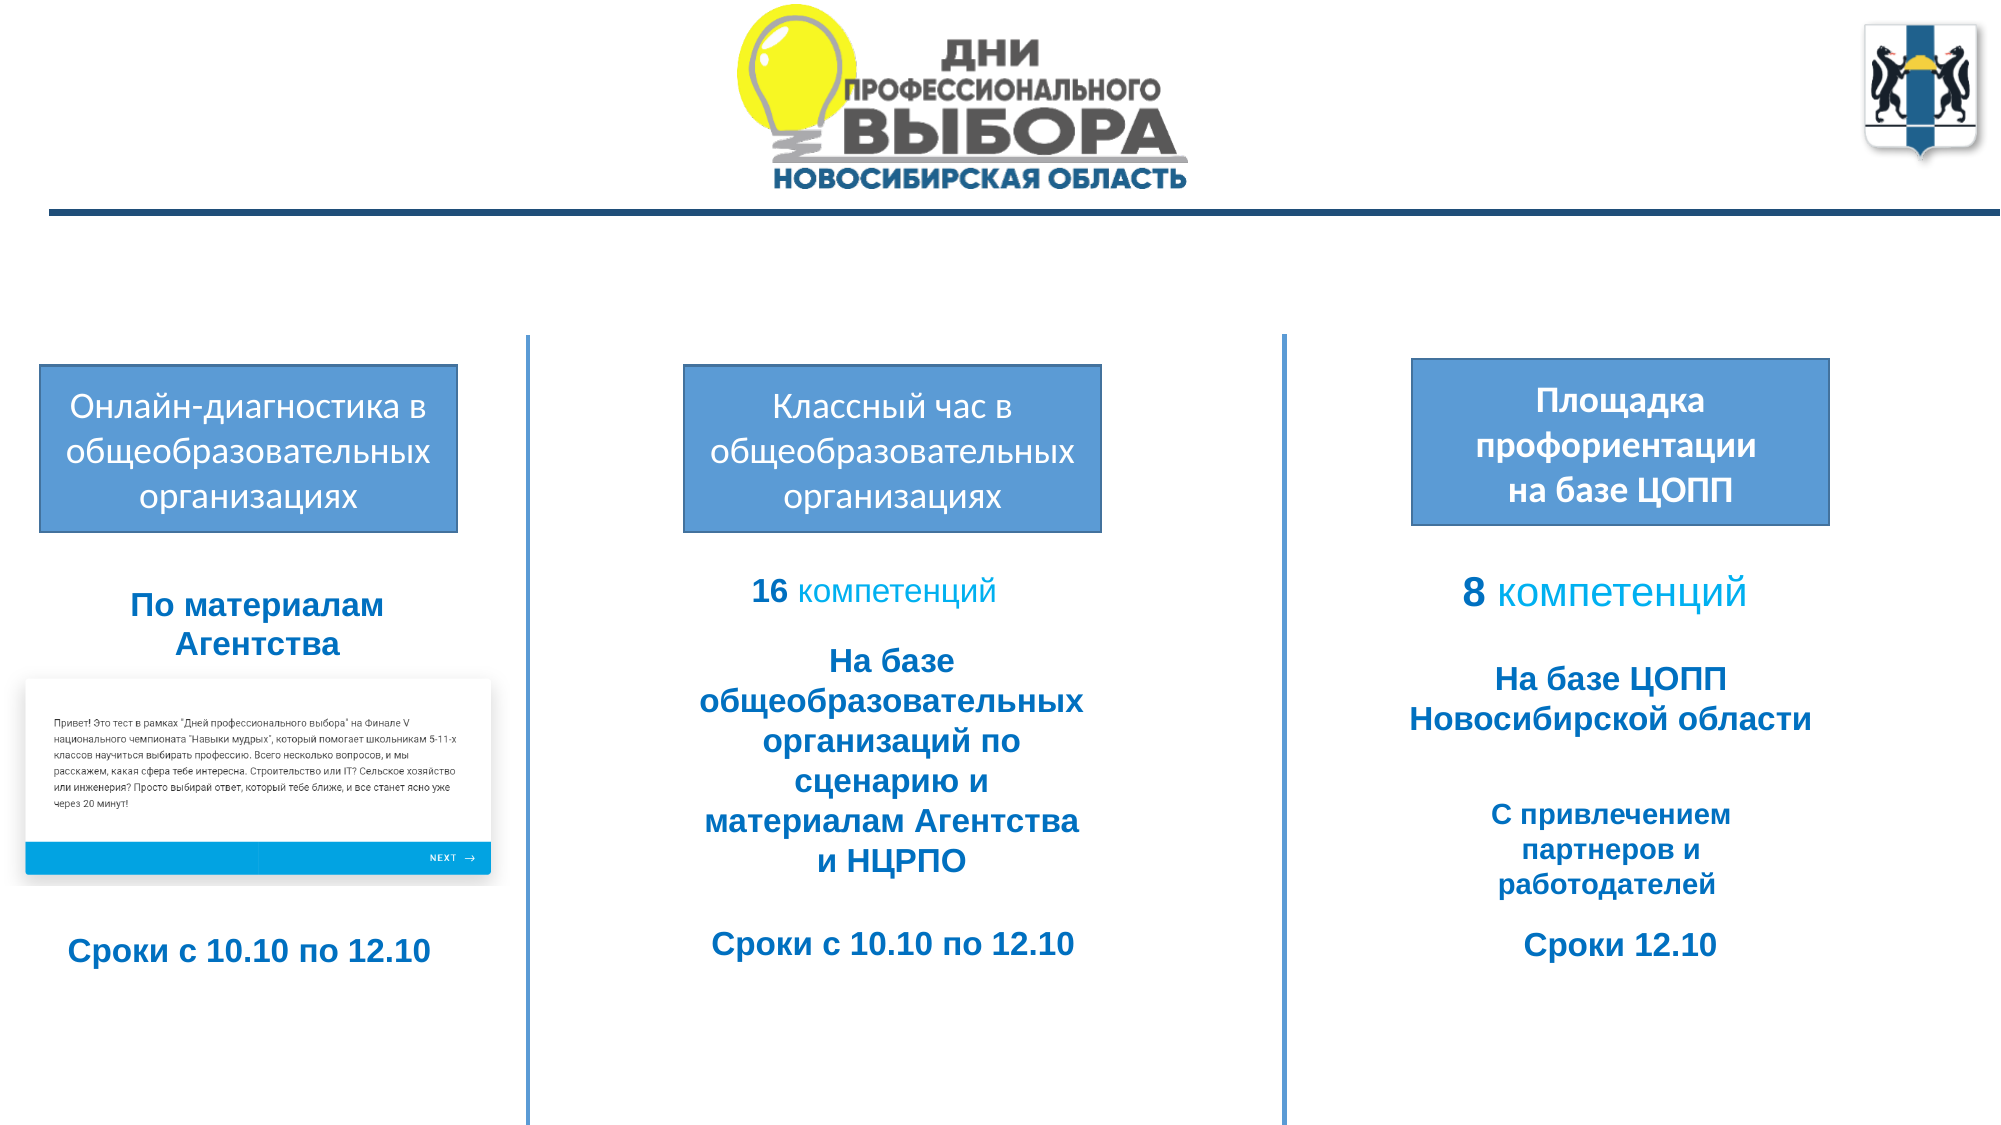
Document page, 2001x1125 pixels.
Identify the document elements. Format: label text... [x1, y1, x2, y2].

text_box 8 компетенций [1447, 557, 1794, 623]
text_box На базе ЦОПП Новосибирской области [1374, 649, 1849, 745]
picture [737, 4, 1188, 189]
text_box Сроки 12.10 [1437, 915, 1804, 971]
text_box Сроки с 10.10 по 12.10 [53, 921, 484, 977]
picture [1864, 24, 1977, 161]
text_box 16 компетенций [736, 561, 1083, 617]
text_box Классный час в общеобразовательных организациях [683, 364, 1102, 533]
text_box По материалам Агентства [48, 575, 467, 666]
text_box Сроки с 10.10 по 12.10 [696, 914, 1128, 970]
text_box Площадка профориентации на базе ЦОПП [1411, 358, 1830, 526]
picture [4, 666, 510, 886]
text_box На базе общеобразовательных организаций по сценарию и материалам Агентства и НЦРПО [682, 632, 1102, 887]
text_box Онлайн-диагностика в общеобразовательных организациях [39, 364, 458, 533]
text_box С привлечением партнеров и работодателей [1438, 787, 1785, 908]
